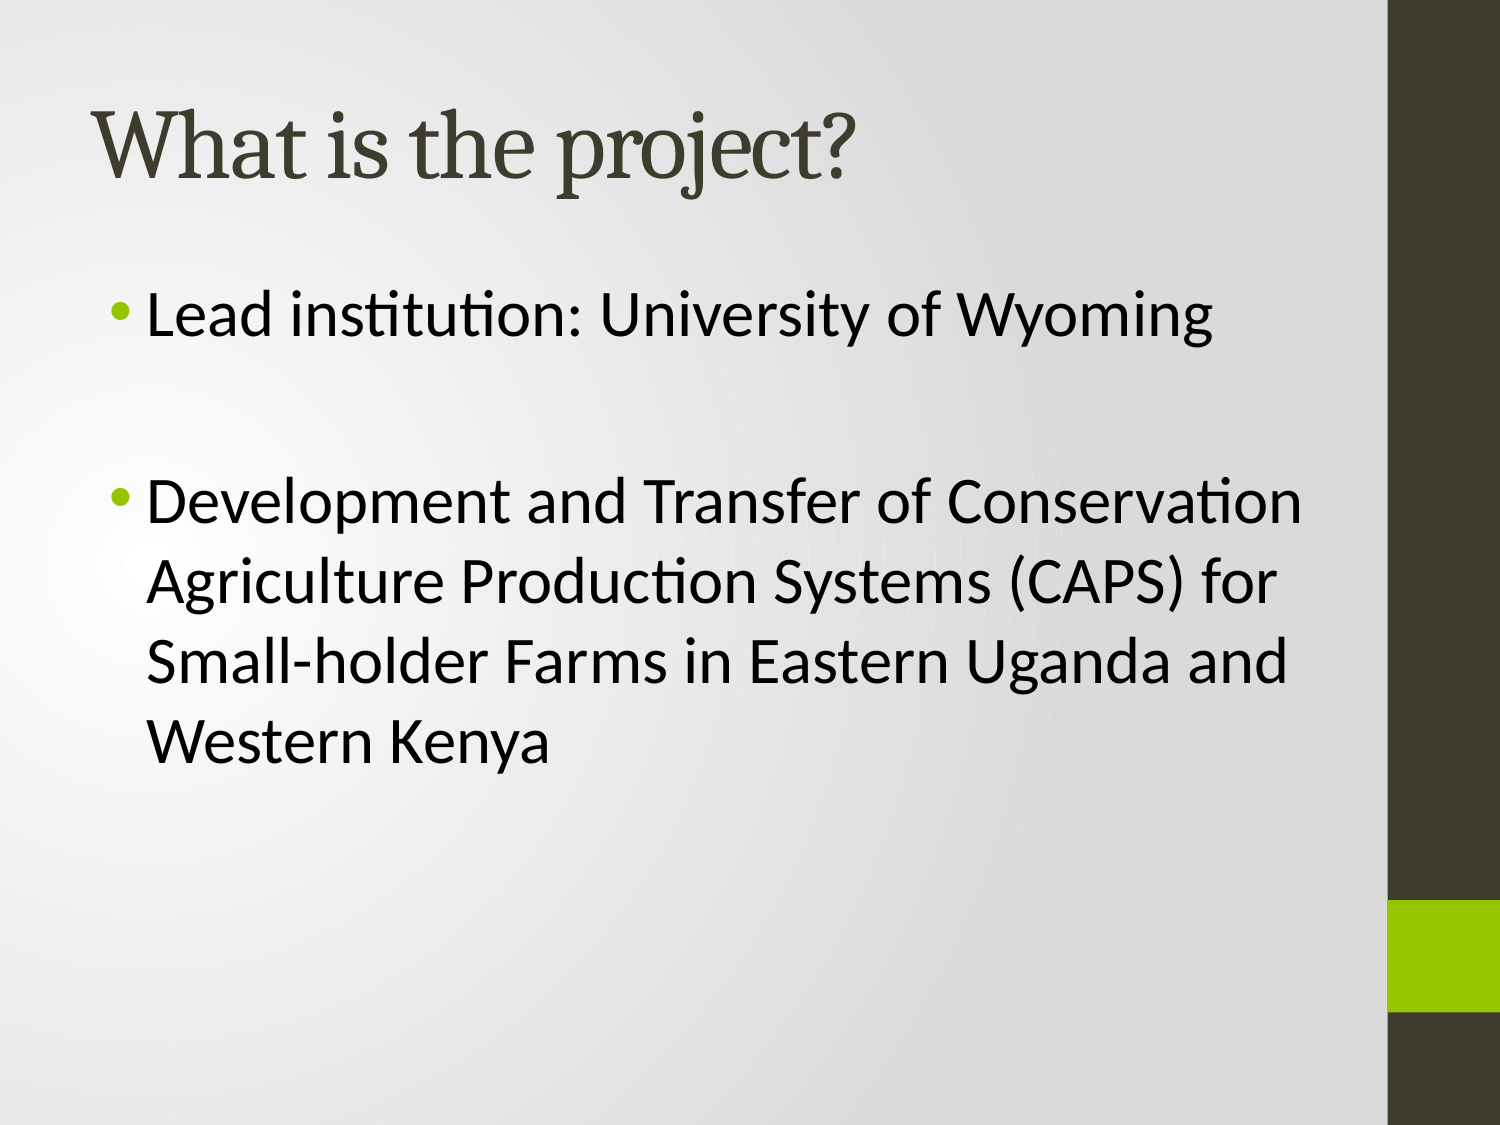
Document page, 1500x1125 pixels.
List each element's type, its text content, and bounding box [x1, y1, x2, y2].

list Lead institution: University of Wyoming Development and Transfer of Conservation Agriculture Production Systems (CAPS) for Small-holder Farms in Eastern Uganda and Western Kenya [75, 262, 1325, 1050]
title What is the project? [75, 45, 1325, 233]
